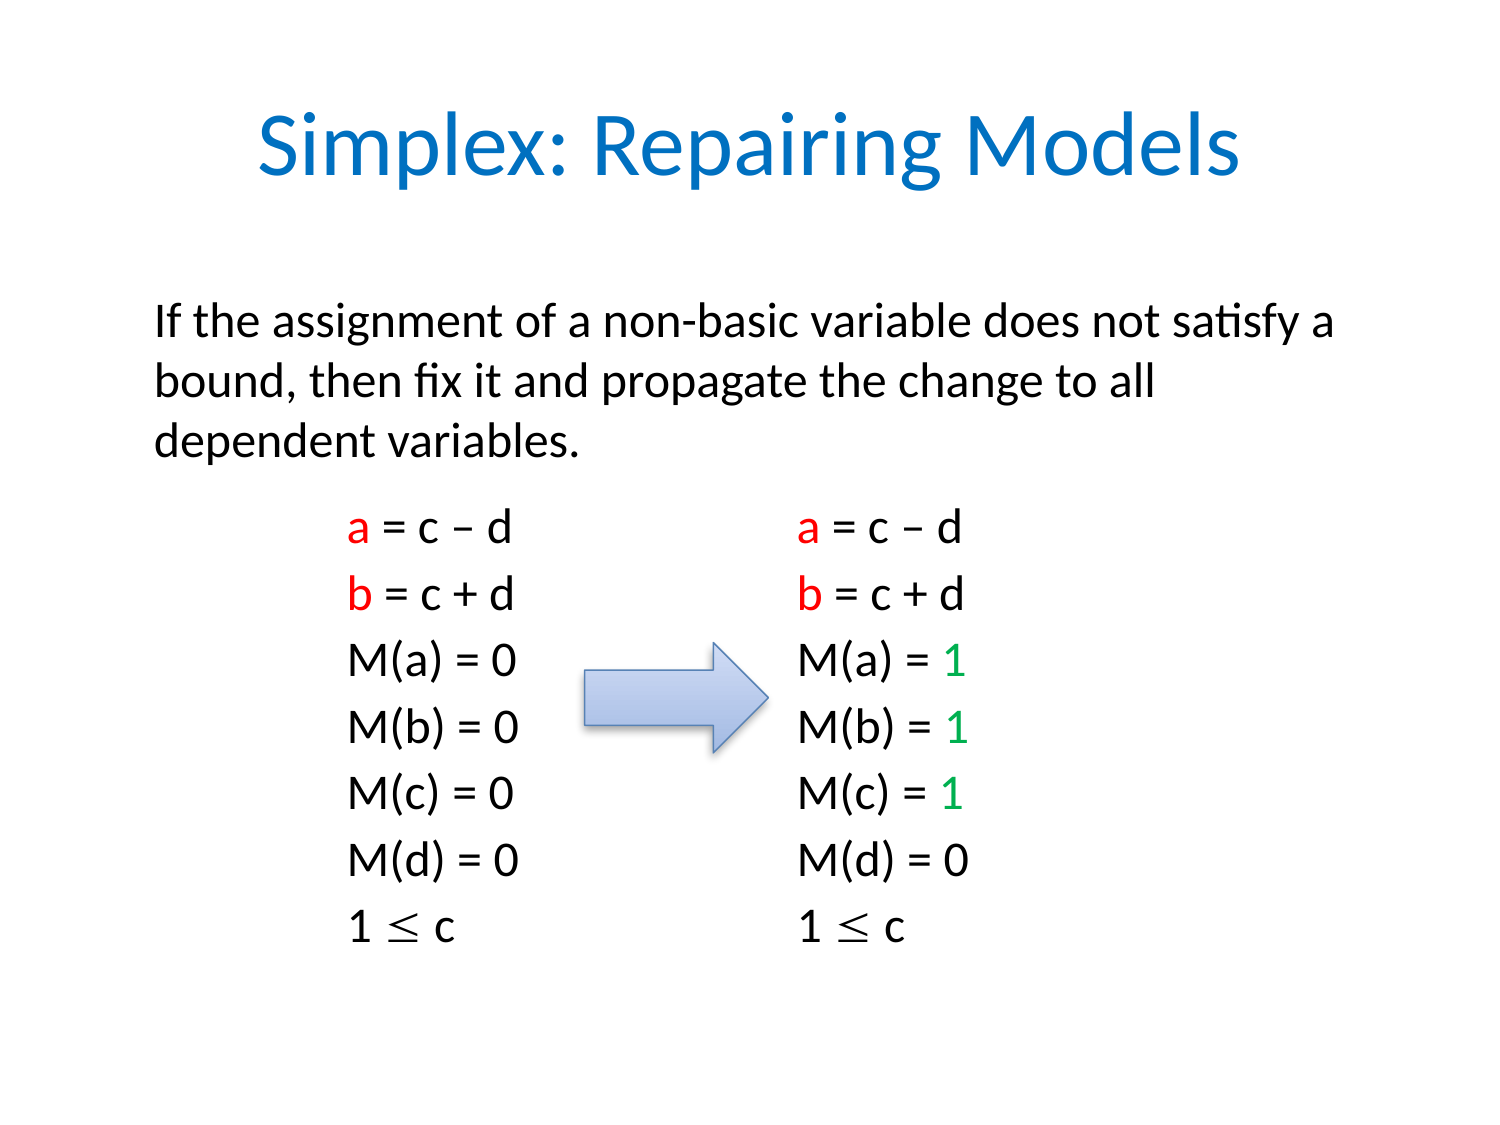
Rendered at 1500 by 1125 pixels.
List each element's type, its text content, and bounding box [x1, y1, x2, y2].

text_box a = c – d b = c + d M(a) = 0 M(b) = 0 M(c) = 0 M(d) = 0 1  c [346, 500, 540, 954]
list If the assignment of a non-basic variable does not satisfy a bound, then fix it and propagate the change to all dependent variables. [138, 280, 1378, 445]
text_box a = c – d b = c + d M(a) = 1 M(b) = 1 M(c) = 1 M(d) = 0 1  c [796, 500, 990, 954]
title Simplex: Repairing Models [74, 44, 1426, 233]
text_box [584, 642, 769, 753]
